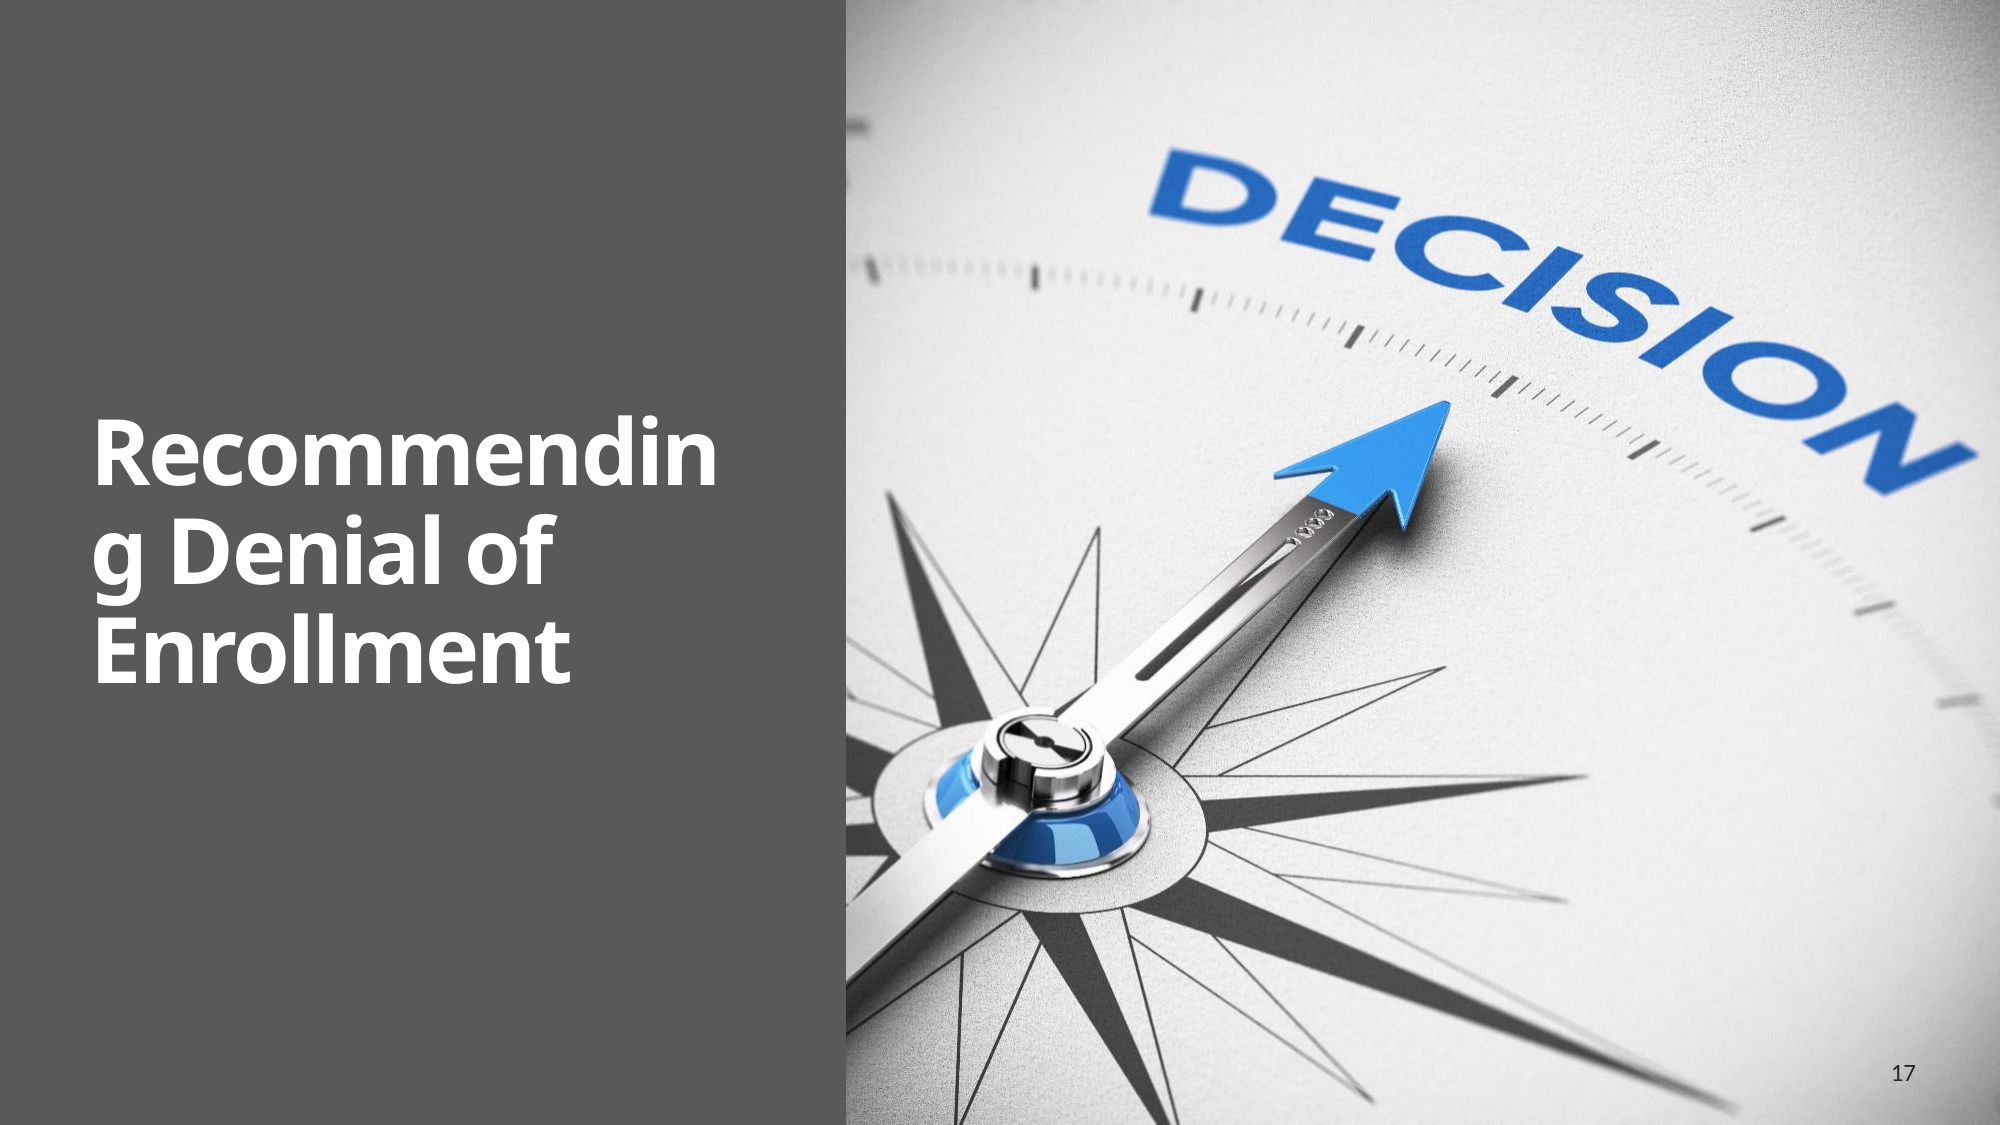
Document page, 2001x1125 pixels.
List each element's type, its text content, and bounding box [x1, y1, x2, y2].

picture [846, 0, 2000, 1125]
text_box [0, 0, 846, 1125]
title Recommending Denial of Enrollment [75, 399, 771, 726]
